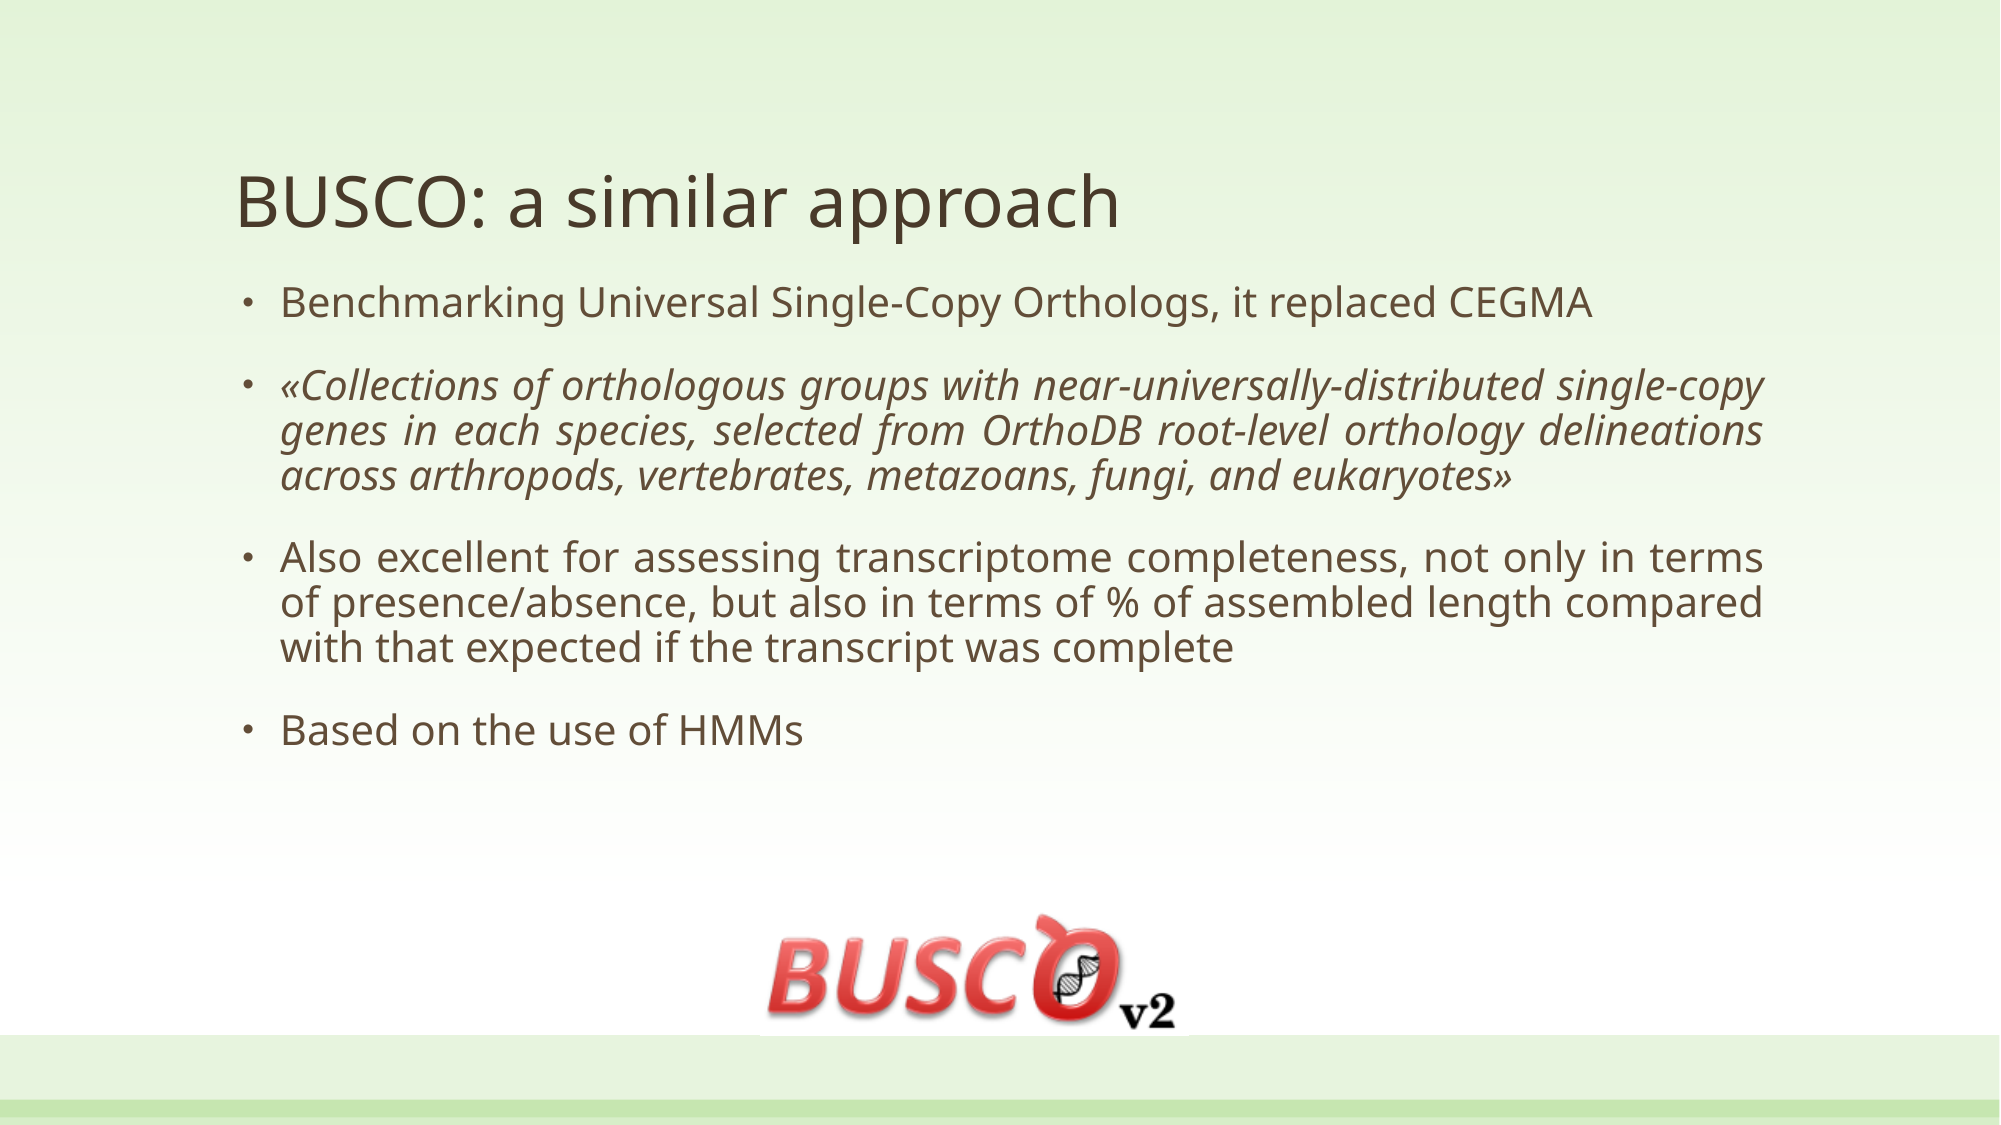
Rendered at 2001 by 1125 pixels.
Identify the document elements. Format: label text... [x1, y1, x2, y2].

list Benchmarking Universal Single-Copy Orthologs, it replaced CEGMA «Collections of orthologous groups with near-universally-distributed single-copy genes in each species, selected from OrthoDB root-level orthology delineations across arthropods, vertebrates, metazoans, fungi, and eukaryotes» Also excellent for assessing transcriptome completeness, not only in terms of presence/absence, but also in terms of % of assembled length compared with that expected if the transcript was complete Based on the use of HMMs [219, 274, 1780, 987]
title BUSCO: a similar approach [219, 71, 1780, 251]
picture [760, 910, 1189, 1036]
